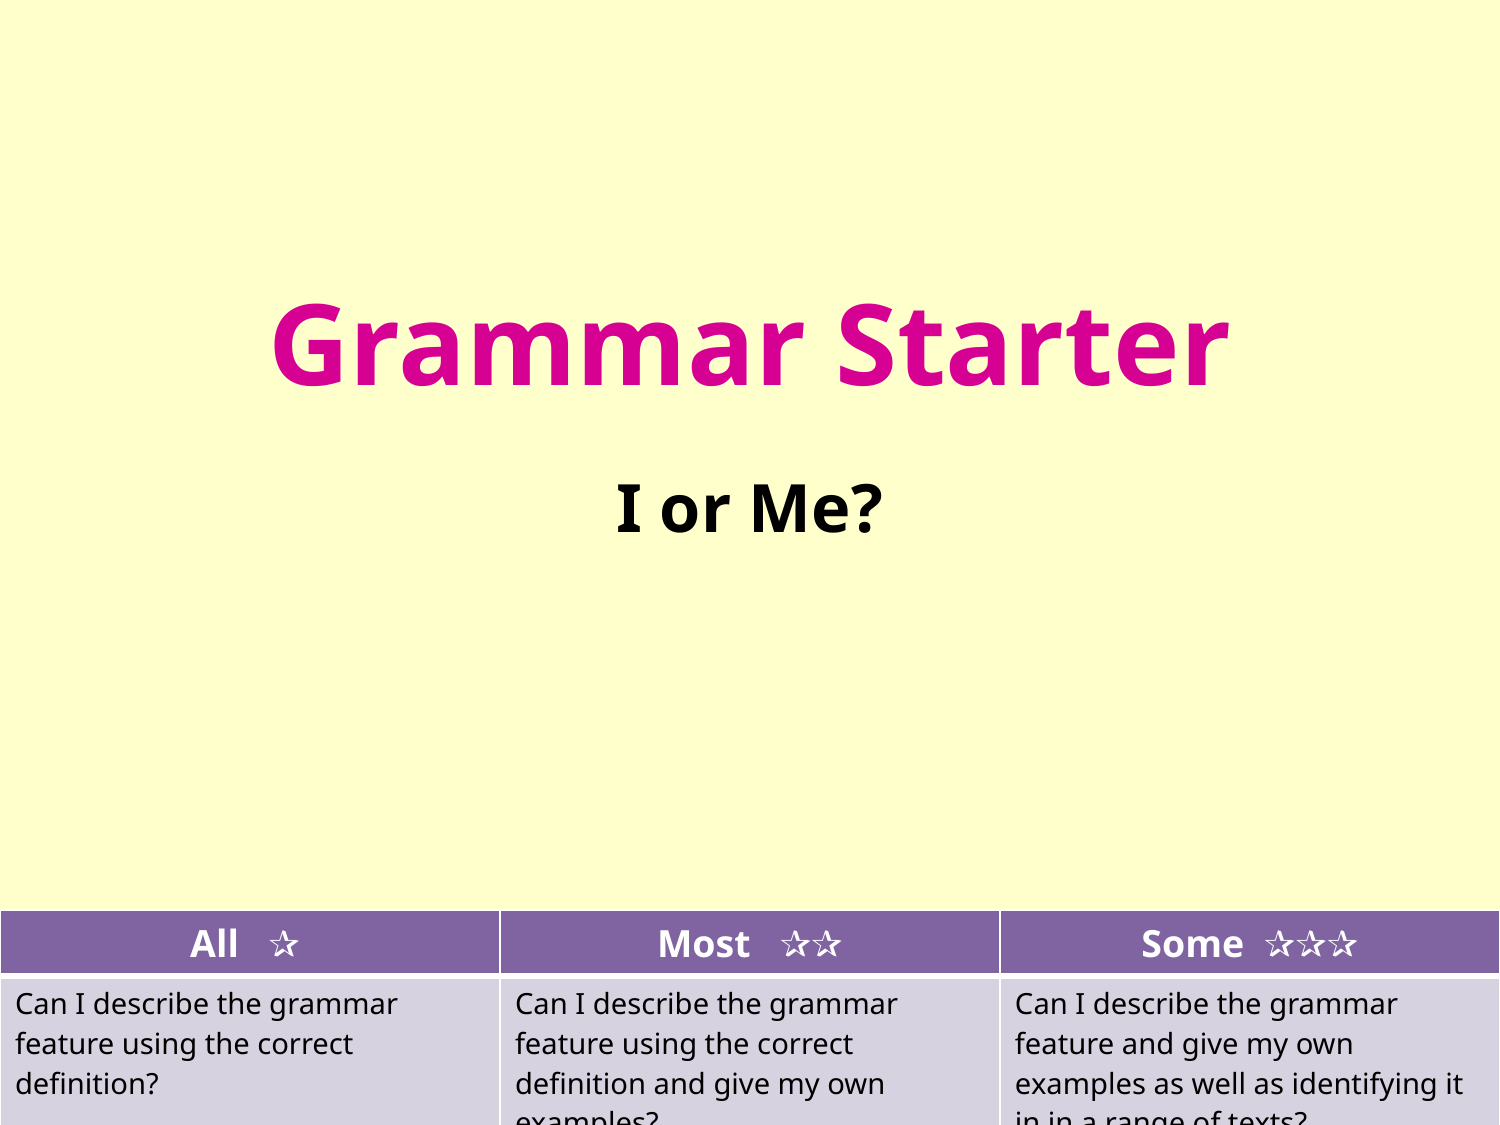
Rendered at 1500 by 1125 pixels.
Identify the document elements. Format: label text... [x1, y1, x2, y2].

table_header Some ✰✰✰ [1001, 911, 1499, 973]
table_cell Can I describe the grammar feature and give my own examples as well as identifying it in in a range of texts? [1001, 979, 1499, 1125]
table_header Most ✰✰ [501, 911, 999, 973]
table_header All ✰ [1, 911, 499, 973]
table_cell Can I describe the grammar feature using the correct definition and give my own examples? [501, 979, 999, 1125]
subtitle I or Me? [0, 458, 1500, 747]
title Grammar Starter [112, 219, 1388, 458]
table_cell Can I describe the grammar feature using the correct definition? [1, 979, 499, 1125]
